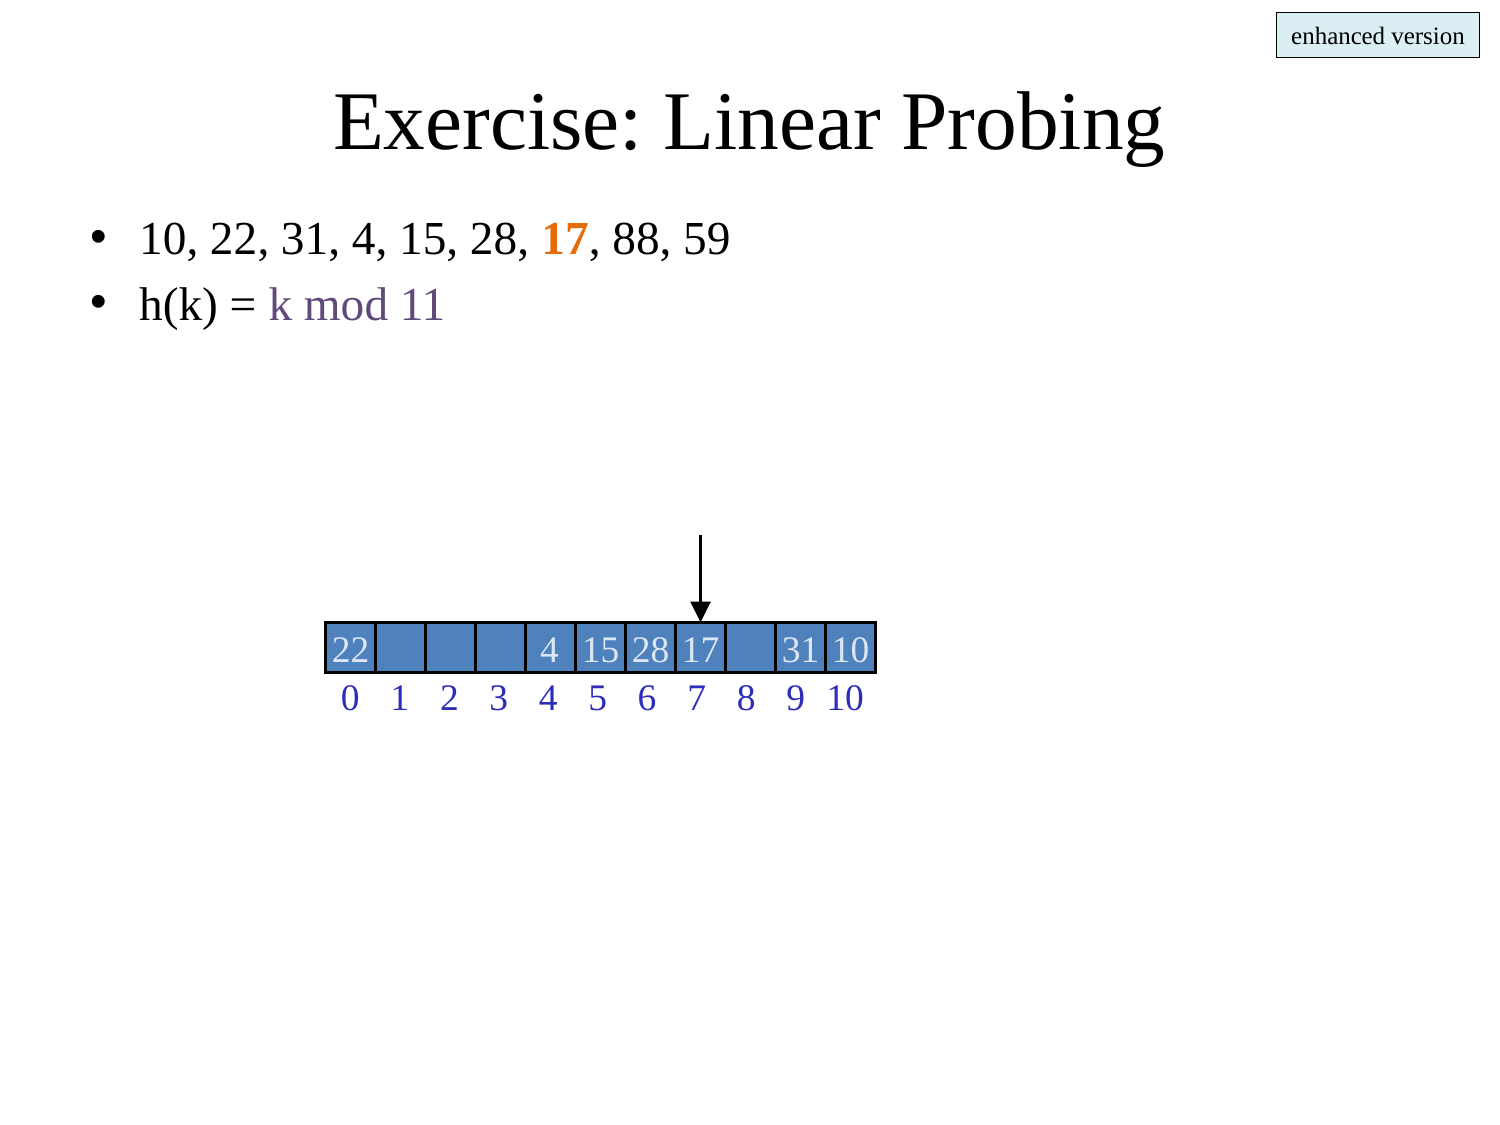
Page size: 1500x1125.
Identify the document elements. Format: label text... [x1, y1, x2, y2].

text_box 10 [825, 622, 876, 665]
text_box 4 [524, 665, 573, 726]
text_box [375, 622, 425, 665]
text_box 3 [474, 665, 524, 726]
text_box [425, 622, 475, 665]
text_box enhanced version [1276, 12, 1480, 58]
text_box 17 [675, 622, 725, 665]
text_box 7 [672, 665, 722, 726]
text_box 15 [575, 622, 625, 665]
text_box 31 [775, 622, 825, 665]
text_box 2 [425, 665, 474, 726]
text_box 0 [326, 665, 375, 726]
text_box [475, 622, 525, 665]
text_box 22 [325, 622, 375, 673]
text_box 8 [722, 665, 771, 726]
title Exercise: Linear Probing [75, 45, 1425, 188]
text_box 9 [771, 665, 811, 726]
text_box 1 [375, 665, 425, 726]
text_box [725, 622, 775, 665]
text_box 6 [623, 665, 672, 726]
text_box 10 [811, 665, 879, 726]
text_box 28 [625, 622, 675, 665]
list 10, 22, 31, 4, 15, 28, 17, 88, 59 h(k) = k mod 11 [75, 200, 1425, 338]
text_box 5 [573, 665, 623, 726]
text_box 4 [525, 622, 575, 665]
